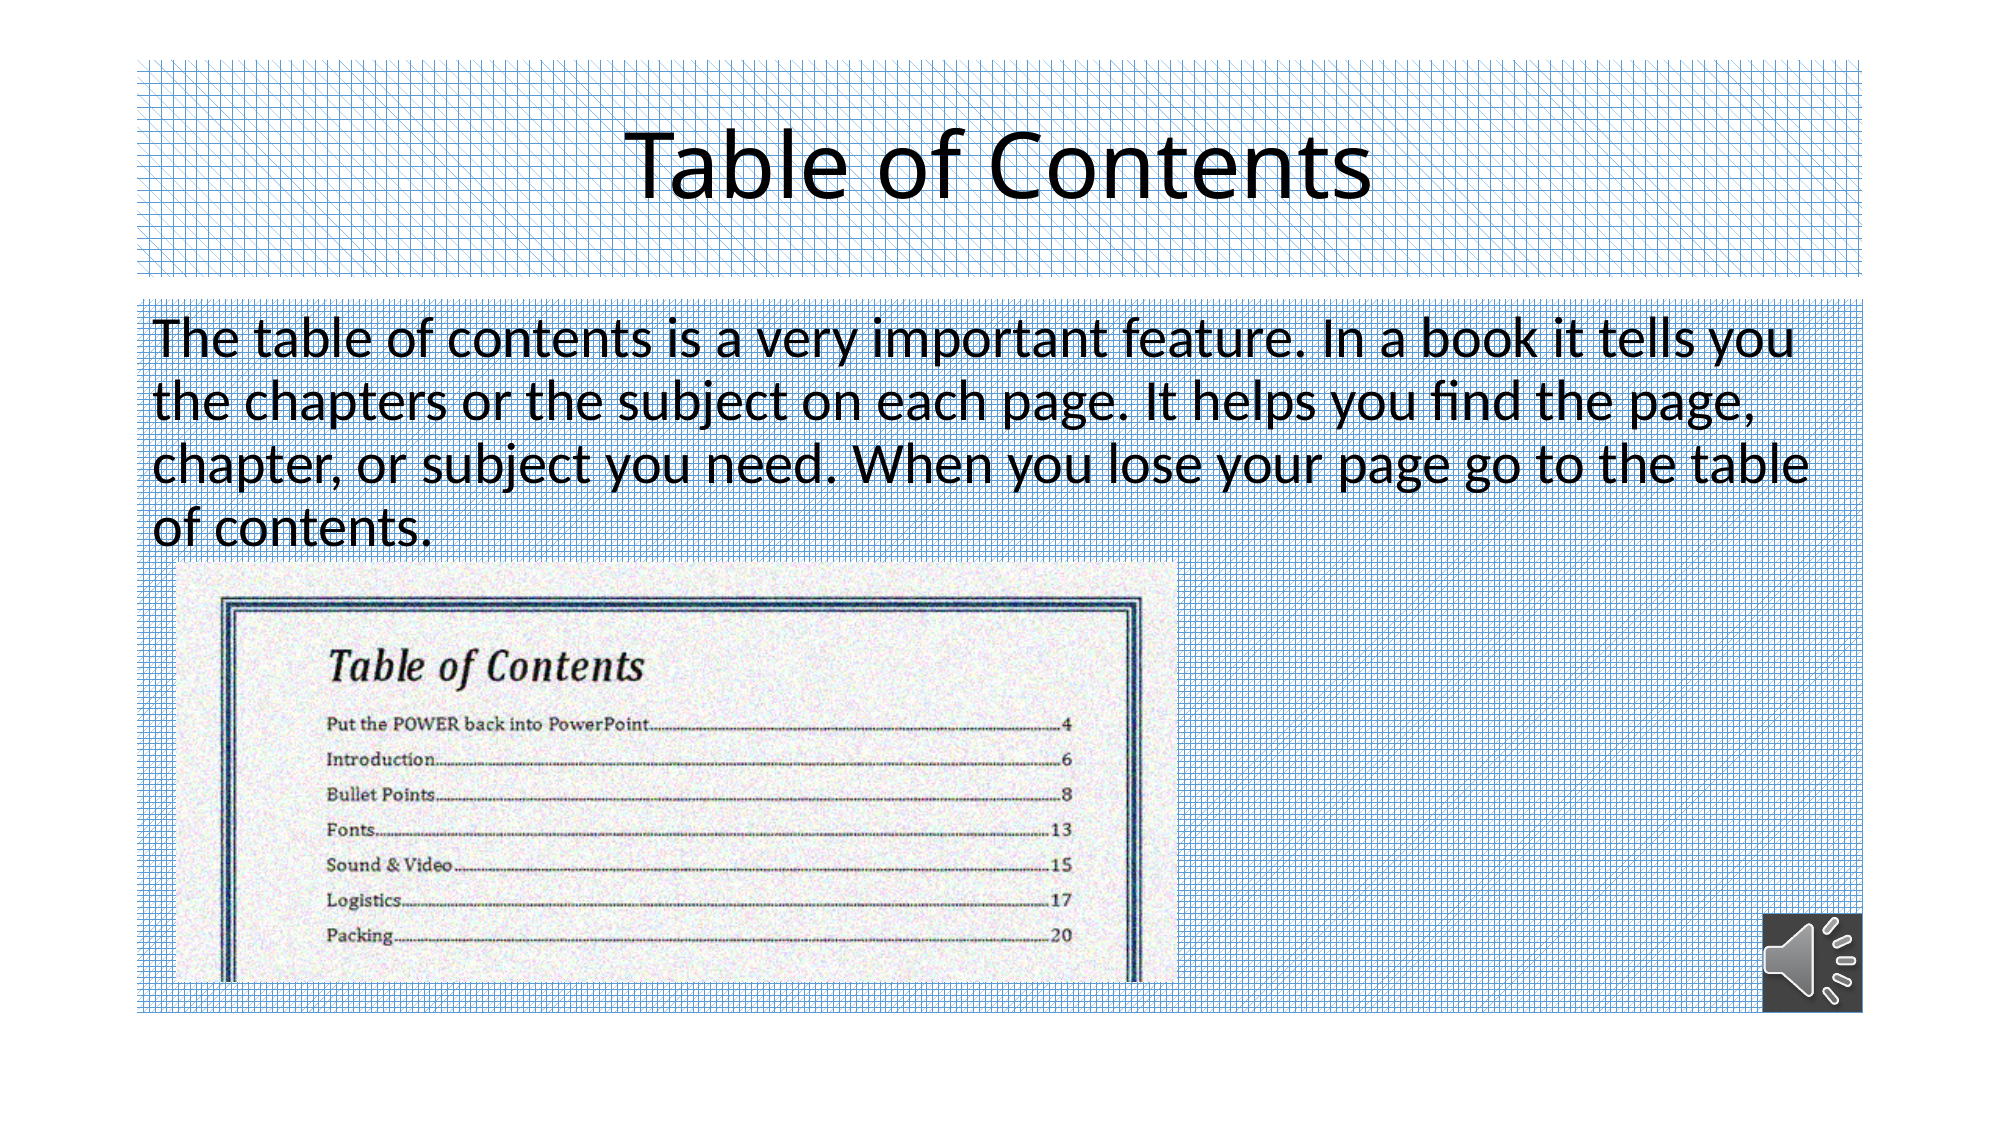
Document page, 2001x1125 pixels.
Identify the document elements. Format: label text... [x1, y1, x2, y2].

list The table of contents is a very important feature. In a book it tells you the chapters or the subject on each page. It helps you find the page, chapter, or subject you need. When you lose your page go to the table of contents. [137, 299, 1863, 1014]
picture [176, 562, 1177, 982]
picture [1762, 913, 1863, 1014]
title Table of Contents [137, 59, 1863, 278]
